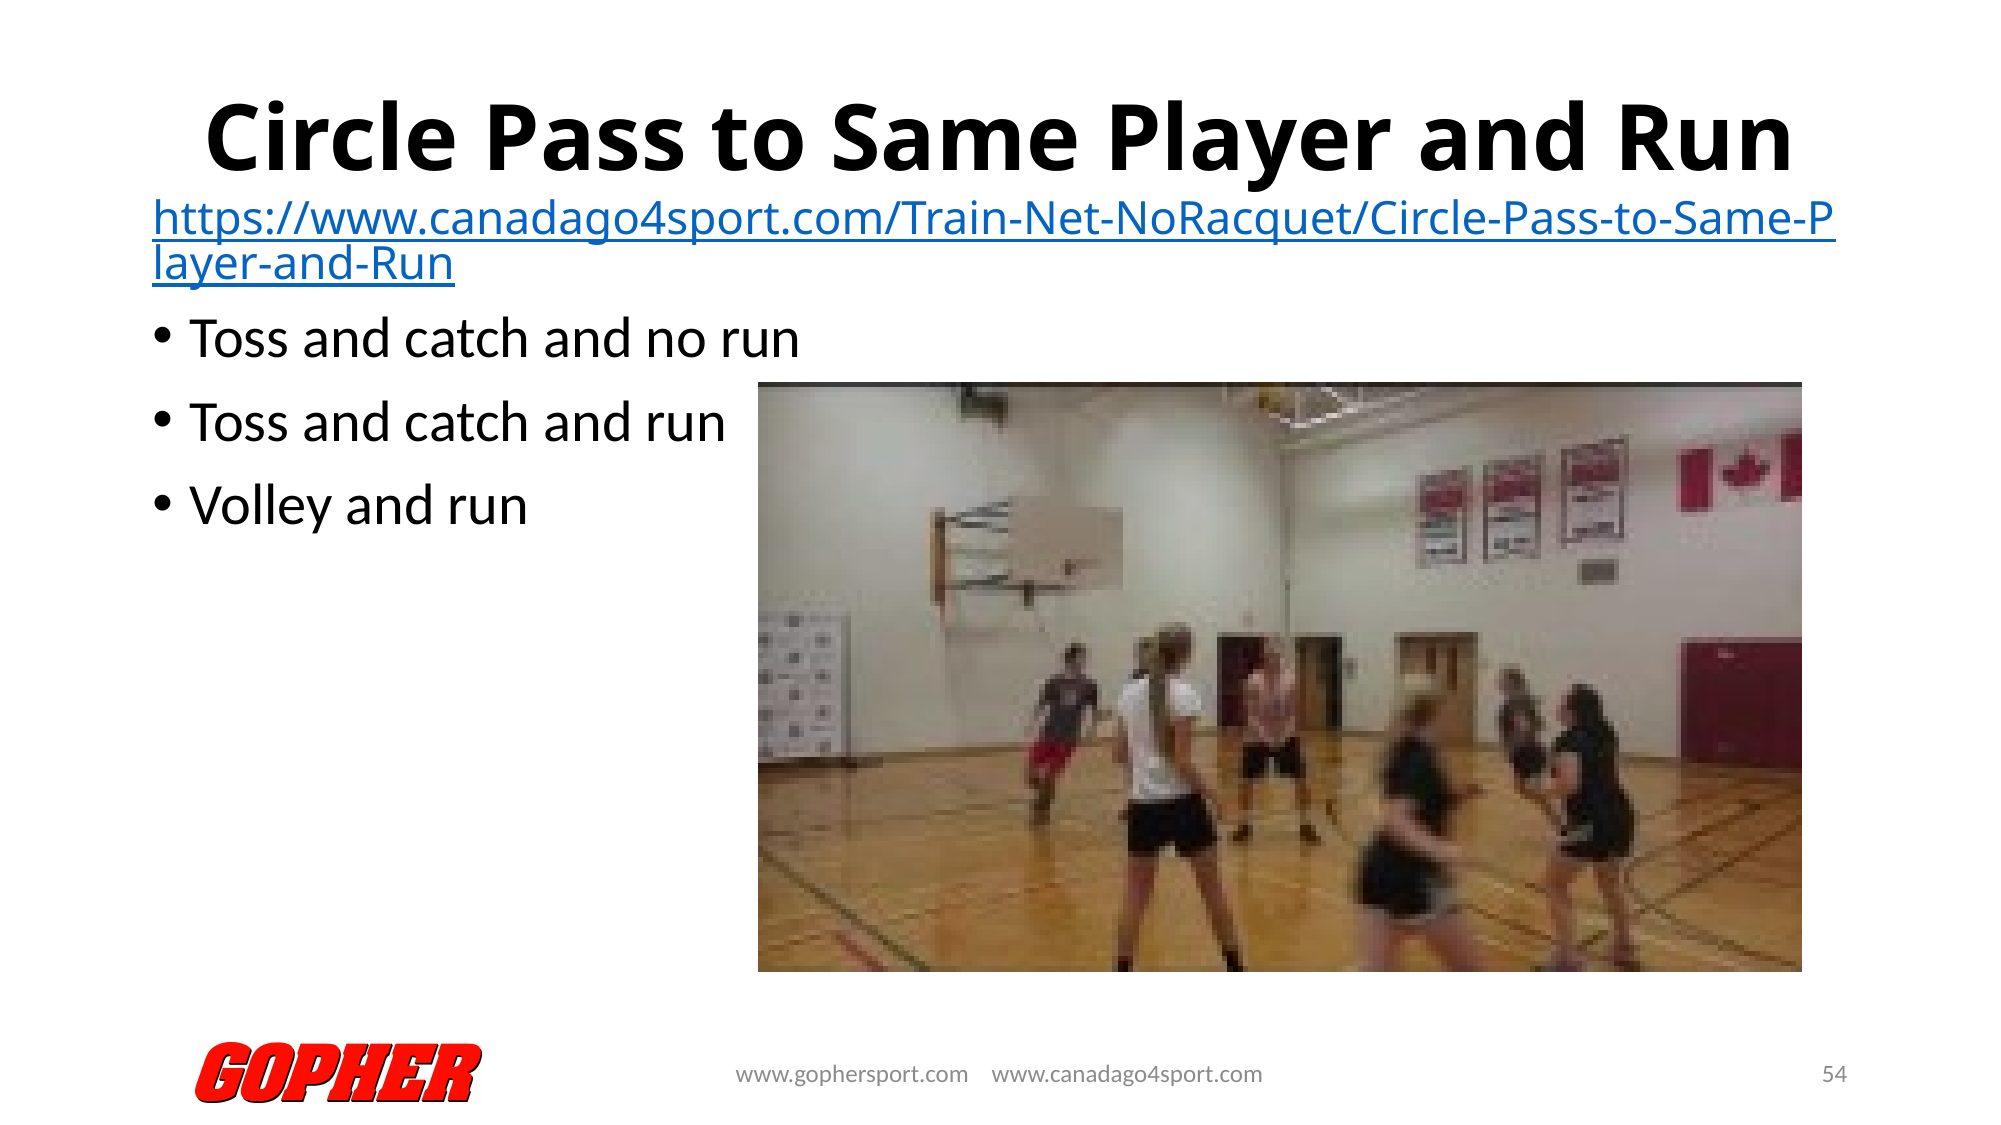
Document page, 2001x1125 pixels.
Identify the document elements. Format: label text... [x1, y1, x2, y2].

footer www.gophersport.com www.canadago4sport.com [662, 1042, 1338, 1103]
picture [195, 1042, 482, 1103]
slide_number 54 [1412, 1042, 1863, 1103]
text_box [757, 381, 1803, 973]
title Circle Pass to Same Player and Run https://www.canadago4sport.com/Train-Net-NoRacquet/Circle-Pass-to-Same-Player-and-Run [137, 59, 1863, 278]
list Toss and catch and no run Toss and catch and run Volley and run [137, 299, 1863, 1014]
